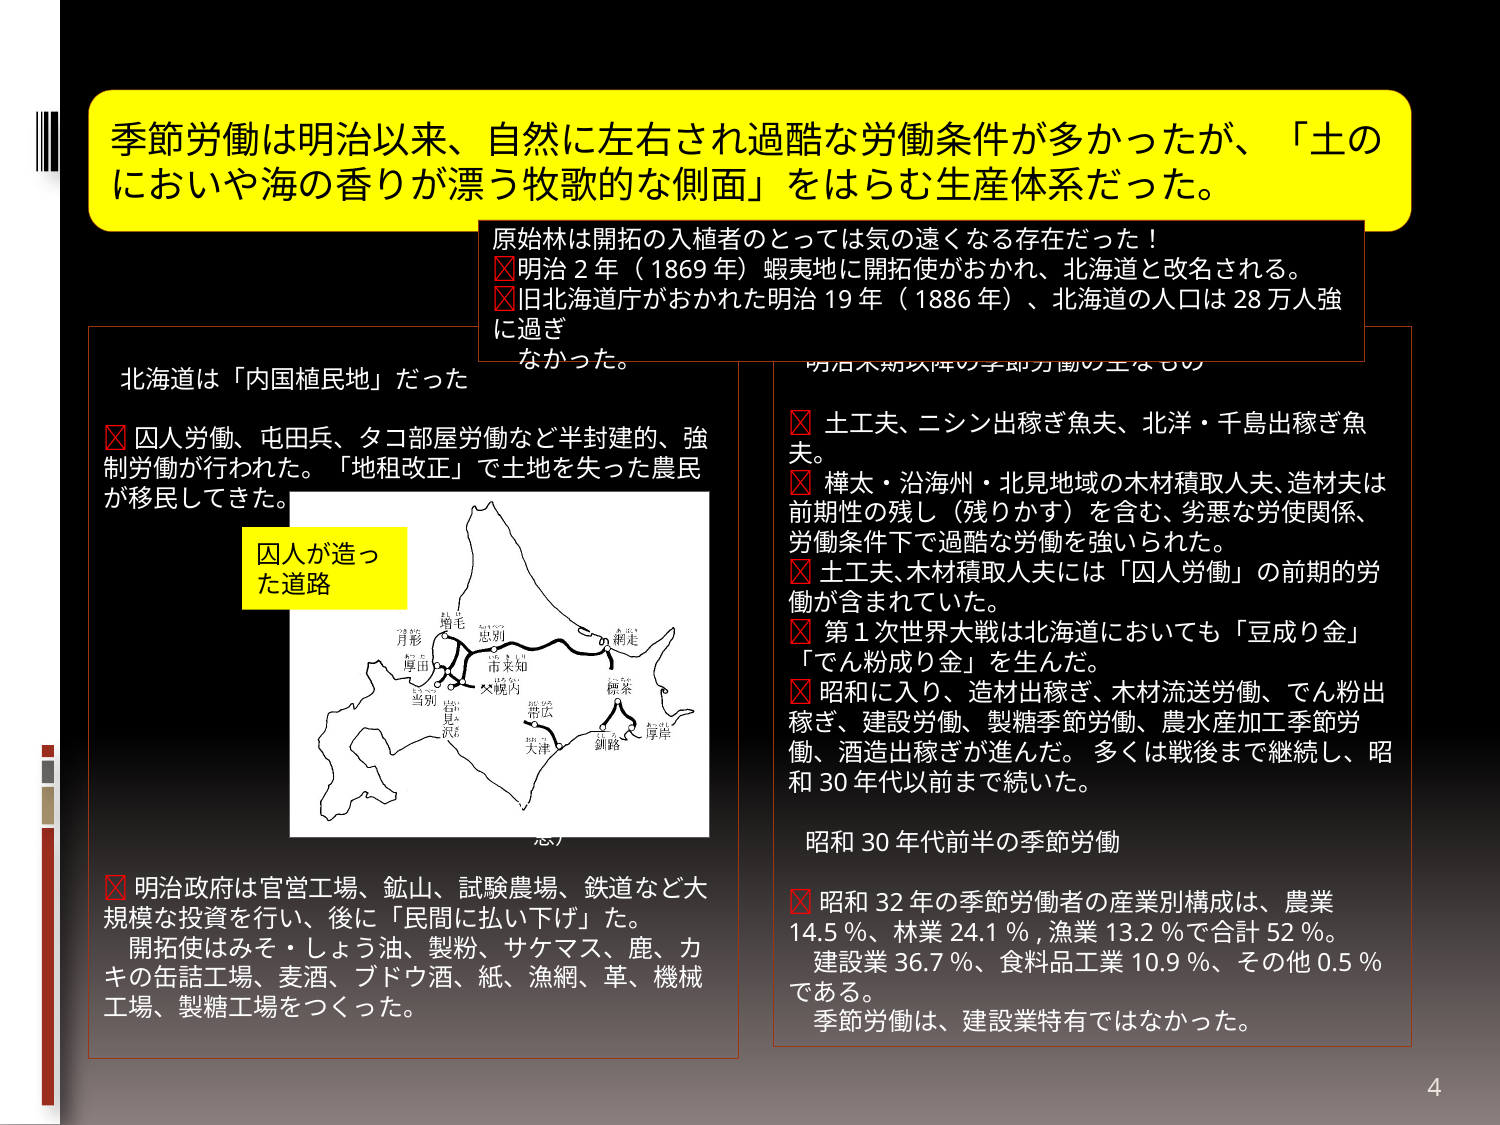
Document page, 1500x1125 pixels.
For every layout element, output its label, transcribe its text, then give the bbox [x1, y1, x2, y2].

text_box 季節労働は明治以来、自然に左右され過酷な労働条件が多かったが、「土のにおいや海の香りが漂う牧歌的な側面」をはらむ生産体系だった。 [86, 87, 1414, 234]
title [75, 78, 1376, 233]
text_box 明治末期以降の季節労働の主なもの  土工夫､ ニシン出稼ぎ魚夫、北洋・千島出稼ぎ魚夫。  樺太・沿海州・北見地域の木材積取人夫､造材夫は前期性の残し（残りかす）を含む､ 劣悪な労使関係､ 労働条件下で過酷な労働を強いられた｡ 土工夫､木材積取人夫には「囚人労働」の前期的労働が含まれていた｡  第１次世界大戦は北海道においても「豆成り金」「でん粉成り金」を生んだ。 昭和に入り、造材出稼ぎ､ 木材流送労働、でん粉出稼ぎ、建設労働、製糖季節労働、農水産加工季節労働、酒造出稼ぎが進んだ。 多くは戦後まで継続し、昭和30年代以前まで続いた。 昭和30年代前半の季節労働 昭和32年の季節労働者の産業別構成は、農業14.5％、林業24.1％,漁業13.2％で合計52％。 建設業36.7％、食料品工業10.9％、その他0.5％である。 季節労働は、建設業特有ではなかった。 [772, 324, 1414, 1049]
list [288, 491, 710, 837]
slide_number 4 [1412, 1052, 1488, 1113]
text_box 原始林は開拓の入植者のとっては気の遠くなる存在だった！ 明治2年（1869年）蝦夷地に開拓使がおかれ、北海道と改名される。 旧北海道庁がおかれた明治19年（1886年）、北海道の人口は28万人強に過ぎ なかった。 [476, 218, 1366, 364]
text_box 北海道は「内国植民地」だった 囚人労働、屯田兵、タコ部屋労働など半封建的、強制労働が行われた。「地租改正」で土地を失った農民が移民してきた。 明治政府は官営工場、鉱山、試験農場、鉄道など大規模な投資を行い、後に「民間に払い下げ」た。 開拓使はみそ・しょう油、製粉、サケマス、鹿、カキの缶詰工場、麦酒、ブドウ酒、紙、漁網、革、機械工場、製糖工場をつくった。 [86, 324, 740, 1061]
text_box 囚人が造った道路 [240, 525, 288, 612]
